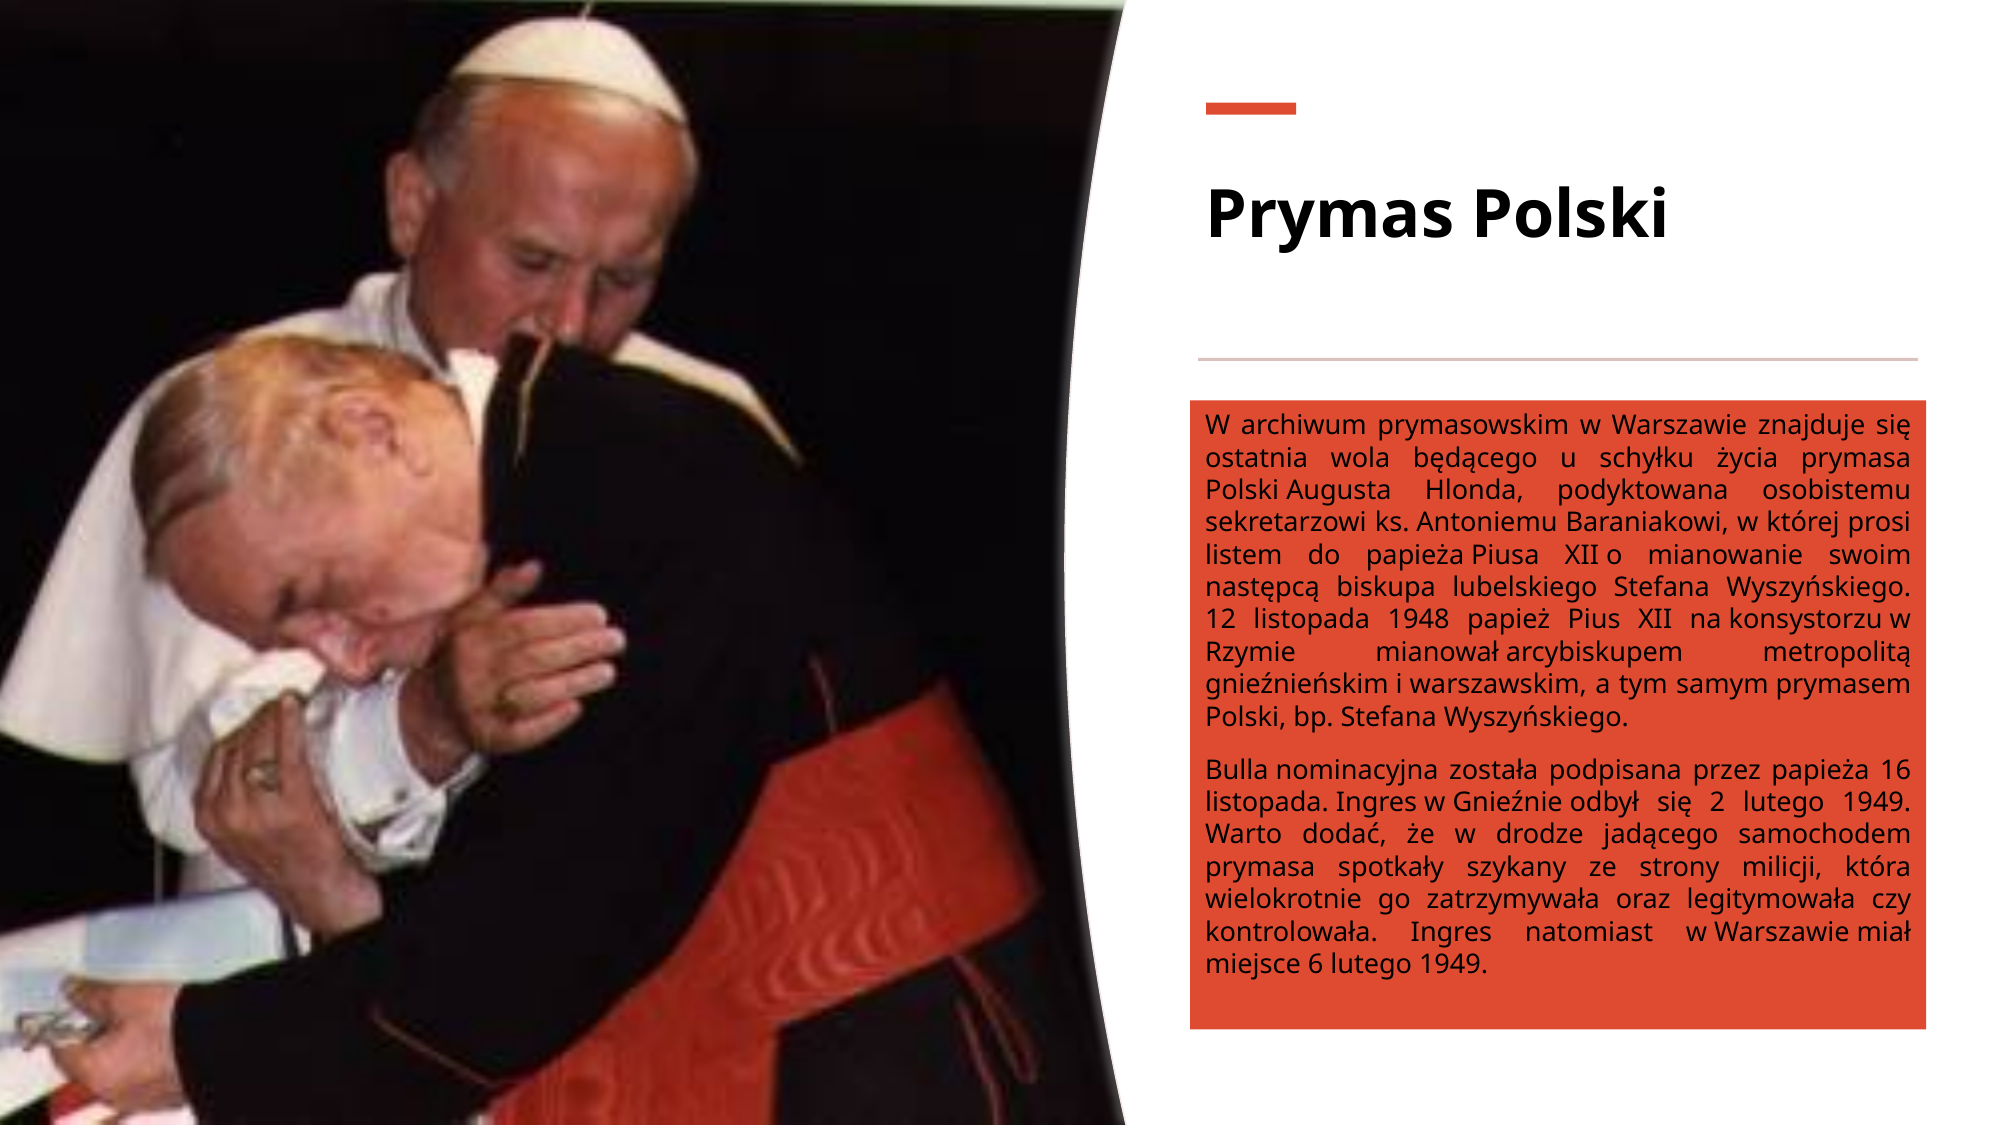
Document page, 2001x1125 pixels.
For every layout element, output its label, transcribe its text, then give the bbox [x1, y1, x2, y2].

list W archiwum prymasowskim w Warszawie znajduje się ostatnia wola będącego u schyłku życia prymasa Polski Augusta Hlonda, podyktowana osobistemu sekretarzowi ks. Antoniemu Baraniakowi, w której prosi listem do papieża Piusa XII o mianowanie swoim następcą biskupa lubelskiego Stefana Wyszyńskiego. 12 listopada 1948 papież Pius XII na konsystorzu w Rzymie mianował arcybiskupem metropolitą gnieźnieńskim i warszawskim, a tym samym prymasem Polski, bp. Stefana Wyszyńskiego. Bulla nominacyjna została podpisana przez papieża 16 listopada. Ingres w Gnieźnie odbył się 2 lutego 1949. Warto dodać, że w drodze jadącego samochodem prymasa spotkały szykany ze strony milicji, która wielokrotnie go zatrzymywała oraz legitymowała czy kontrolowała. Ingres natomiast w Warszawie miał miejsce 6 lutego 1949. [1190, 400, 1927, 1030]
picture [0, 0, 1127, 1125]
text_box [1205, 102, 1297, 116]
text_box [1197, 357, 1919, 362]
text_box [1127, 0, 2000, 1125]
title Prymas Polski [1190, 149, 1927, 332]
